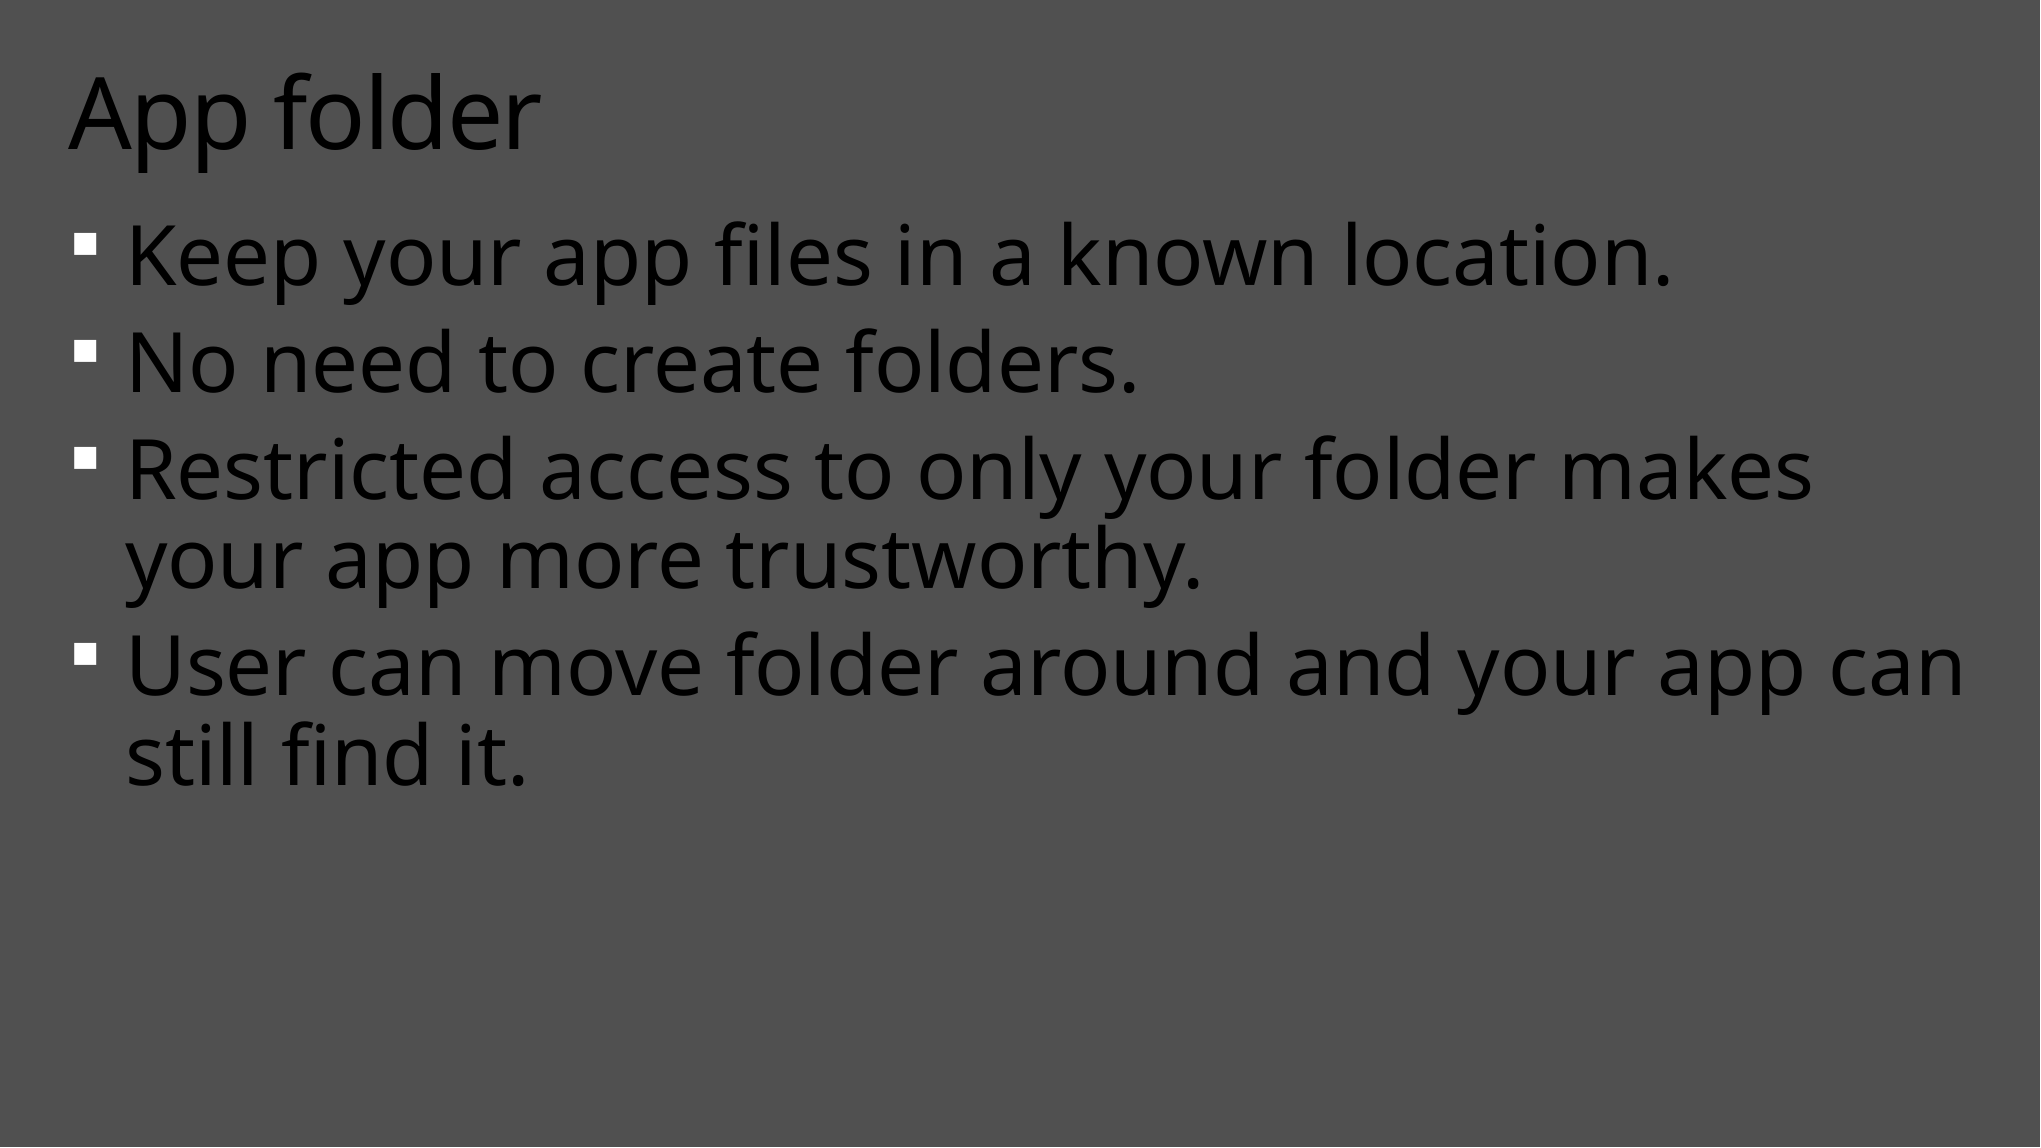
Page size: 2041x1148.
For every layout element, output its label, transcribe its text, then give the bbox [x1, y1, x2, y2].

list Keep your app files in a known location. No need to create folders. Restricted access to only your folder makes your app more trustworthy. User can move folder around and your app can still find it. [45, 199, 1996, 1058]
title App folder [45, 48, 1996, 199]
